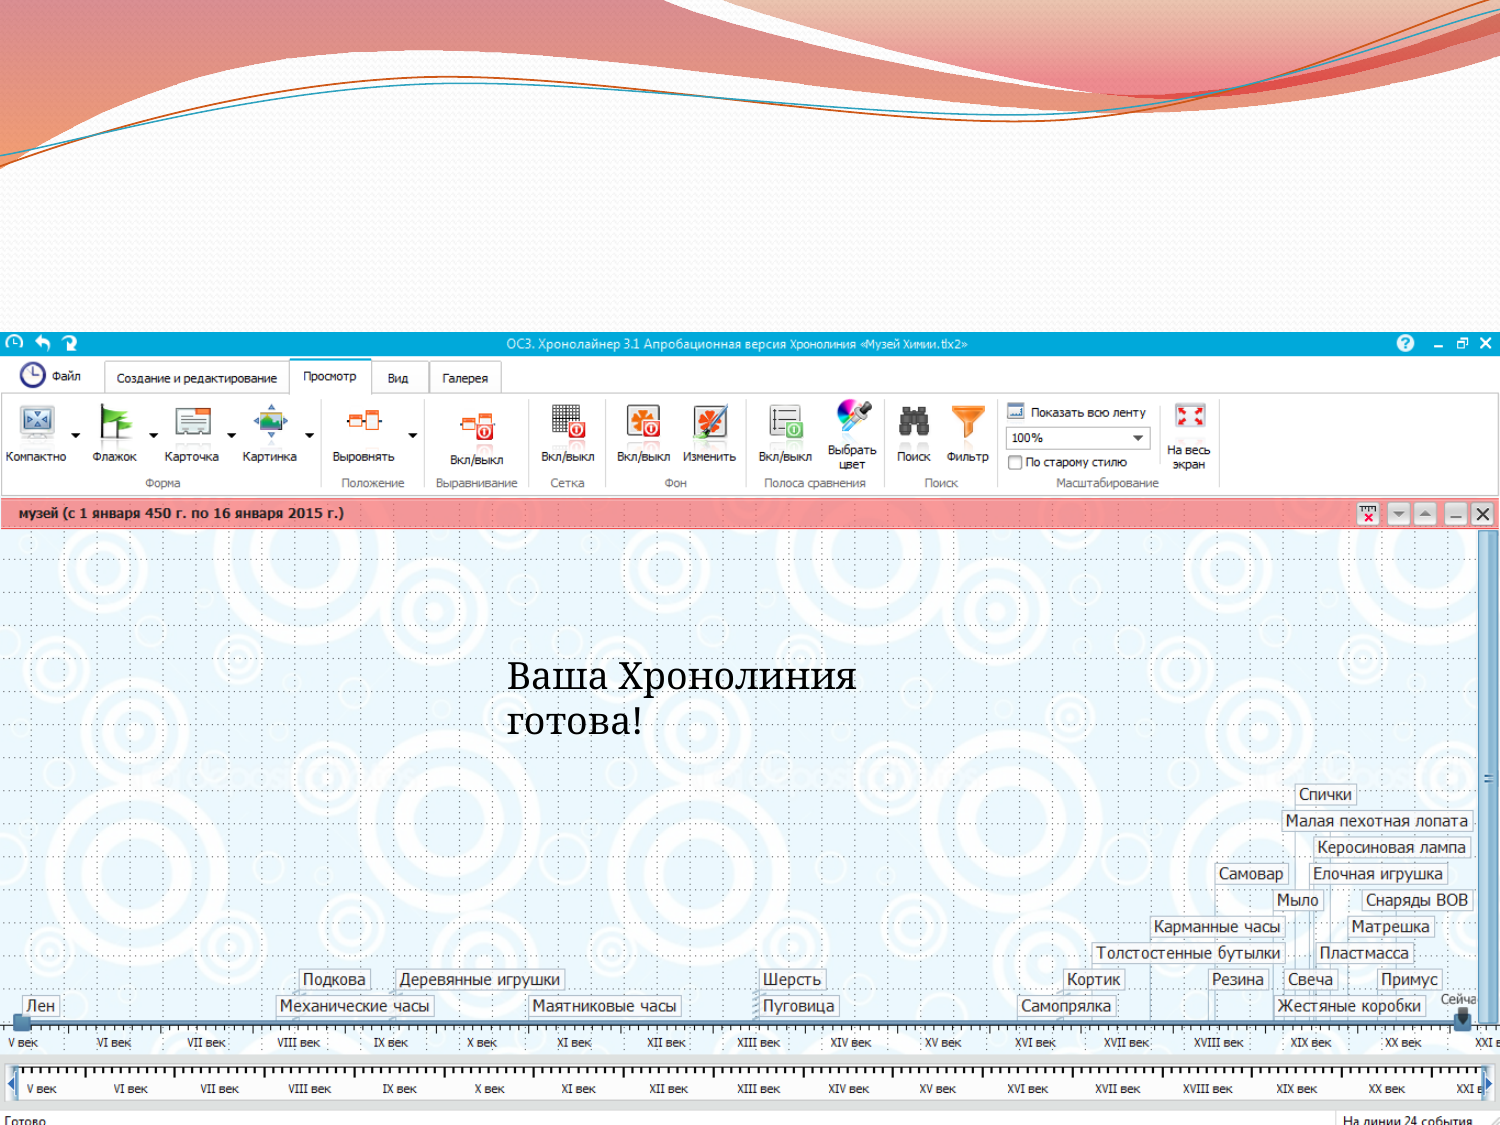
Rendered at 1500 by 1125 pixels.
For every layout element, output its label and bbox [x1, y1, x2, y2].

picture [909, 342, 936, 348]
picture [1458, 338, 1468, 342]
picture [842, 343, 851, 348]
picture [943, 340, 949, 348]
picture [6, 335, 22, 347]
picture [696, 343, 704, 349]
picture [586, 343, 601, 348]
picture [774, 343, 782, 348]
picture [36, 336, 50, 349]
picture [822, 342, 838, 348]
picture [0, 357, 1500, 1125]
picture [1397, 335, 1414, 351]
picture [1481, 338, 1491, 348]
picture [63, 336, 76, 350]
picture [862, 340, 874, 347]
